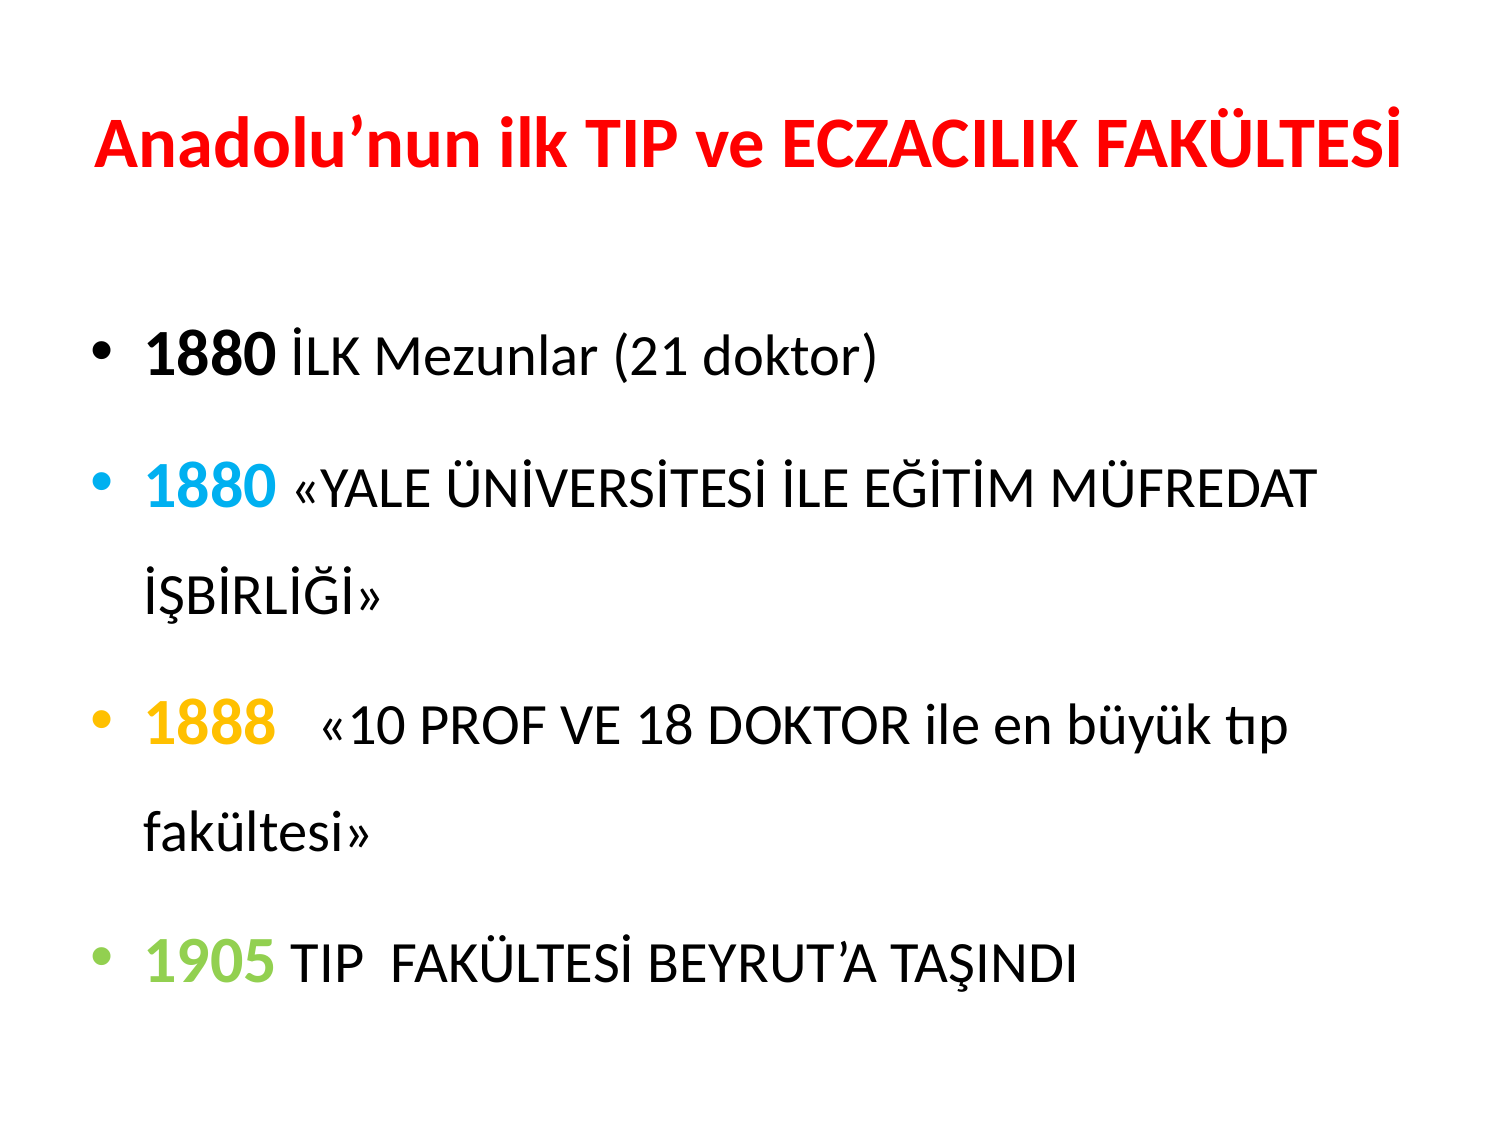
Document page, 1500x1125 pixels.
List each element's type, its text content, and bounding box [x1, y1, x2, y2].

title Anadolu’nun ilk TIP ve ECZACILIK FAKÜLTESİ [75, 45, 1425, 233]
list 1880 İLK Mezunlar (21 doktor) 1880 «YALE ÜNİVERSİTESİ İLE EĞİTİM MÜFREDAT İŞBİRLİĞİ» 1888 «10 PROF VE 18 DOKTOR ile en büyük tıp fakültesi» 1905 TIP FAKÜLTESİ BEYRUT’A TAŞINDI [75, 262, 1425, 1005]
